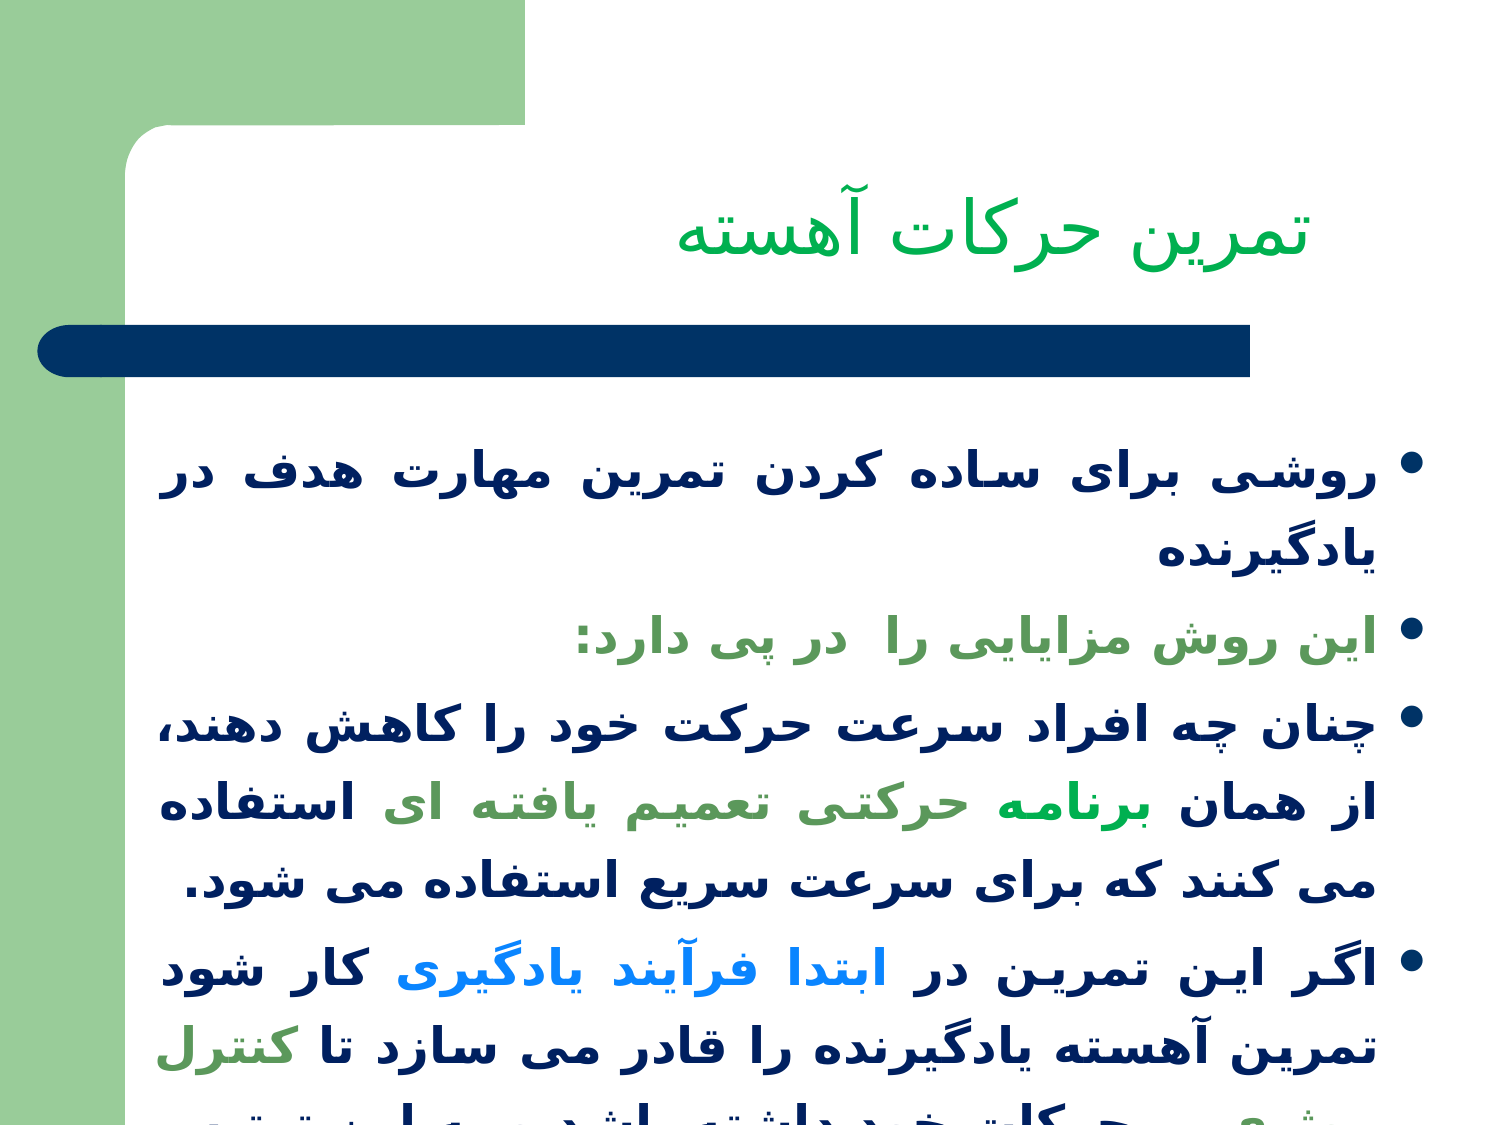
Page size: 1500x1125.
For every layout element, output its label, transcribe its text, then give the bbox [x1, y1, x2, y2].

text_box روشی برای ساده کردن تمرین مهارت هدف در یادگیرنده این روش مزایایی را در پی دارد: چنان چه افراد سرعت حرکت خود را کاهش دهند، از همان برنامه حرکتی تعمیم یافته ای استفاده می کنند که برای سرعت سریع استفاده می شود. اگر این تمرین در ابتدا فرآیند یادگیری کار شود تمرین آهسته یادگیرنده را قادر می سازد تا کنترل موثری بر حرکات خود داشته باشد و به این ترتیب خطای الگو حرکتی را کاهش دهد. [137, 412, 1450, 1088]
text_box تمرین حرکات آهسته [562, 174, 1426, 300]
